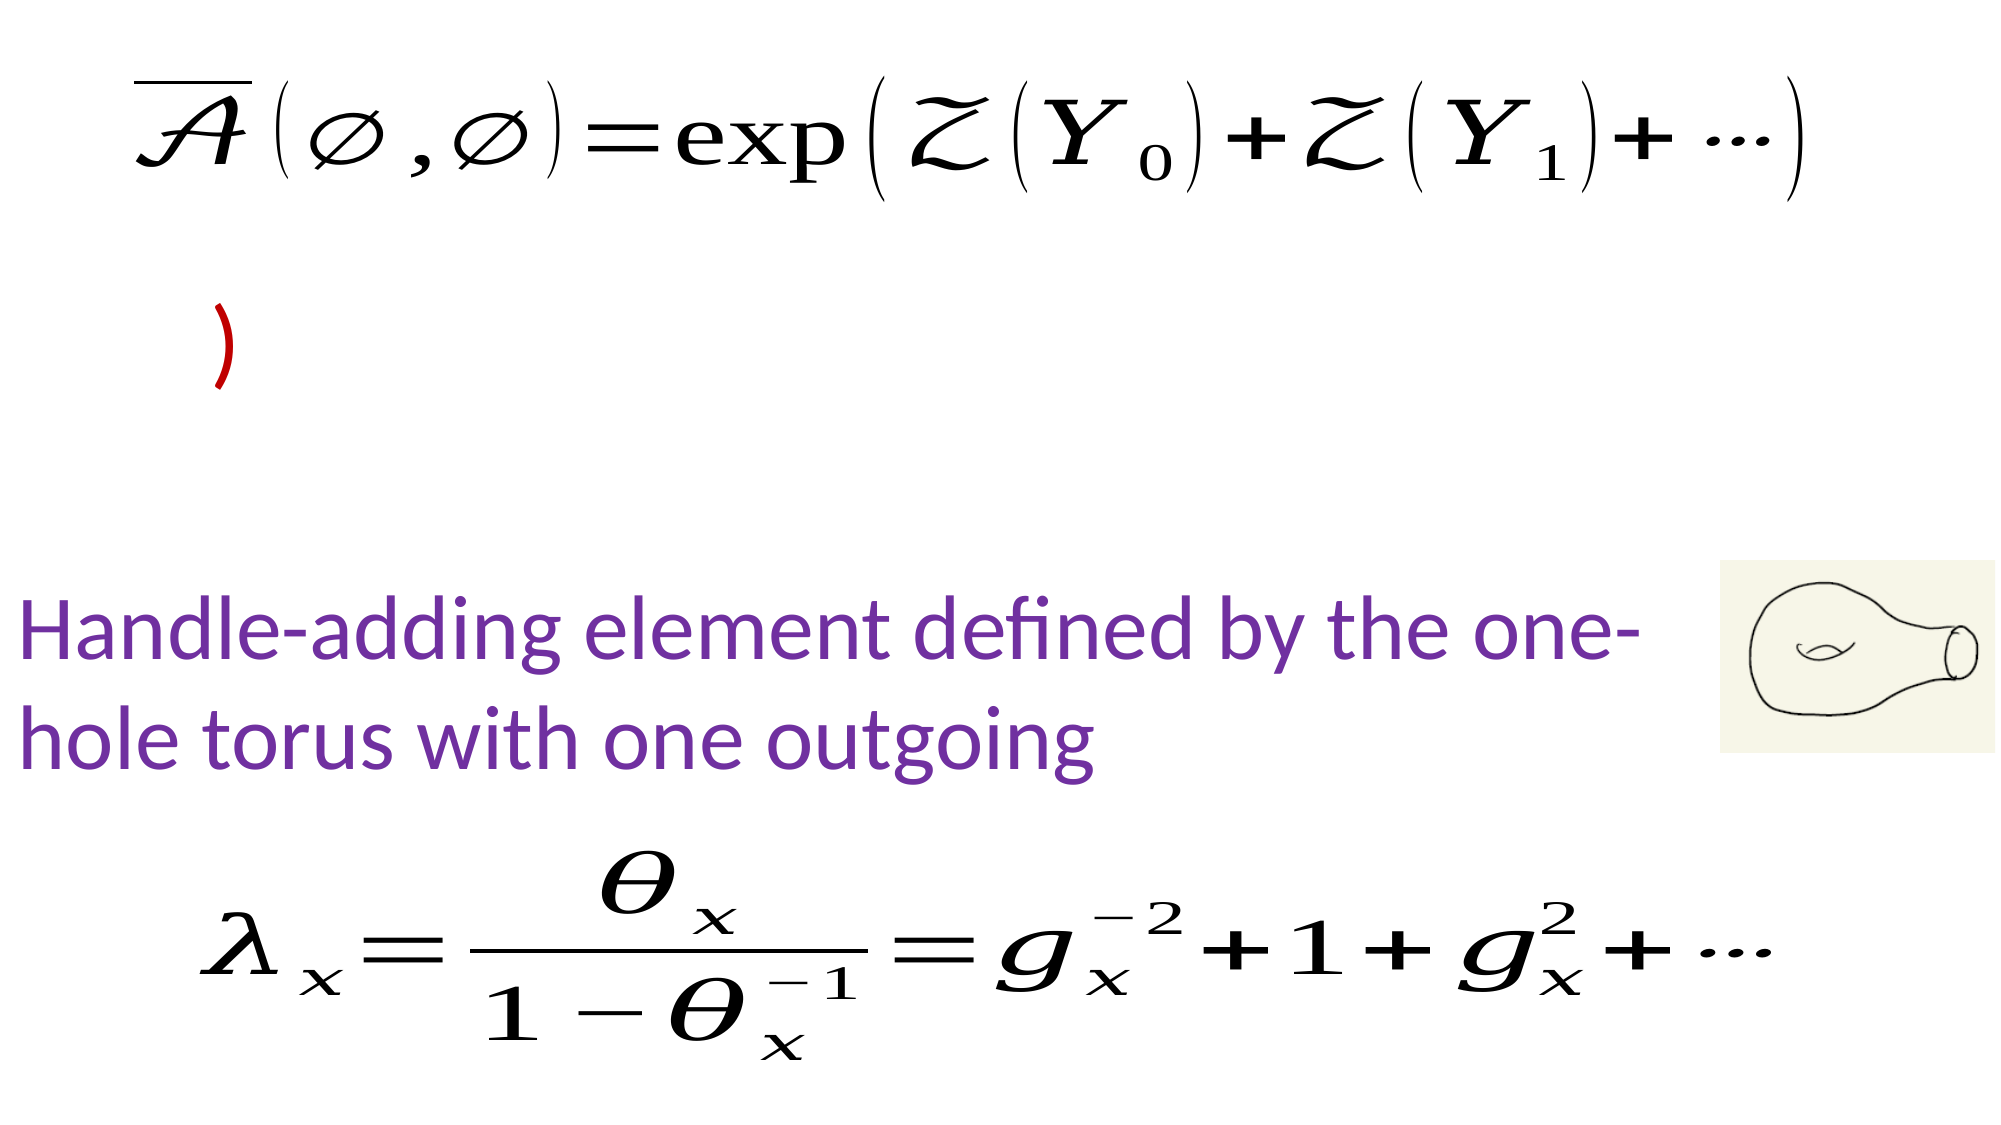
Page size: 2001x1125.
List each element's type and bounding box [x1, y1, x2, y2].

picture [1720, 560, 1996, 753]
